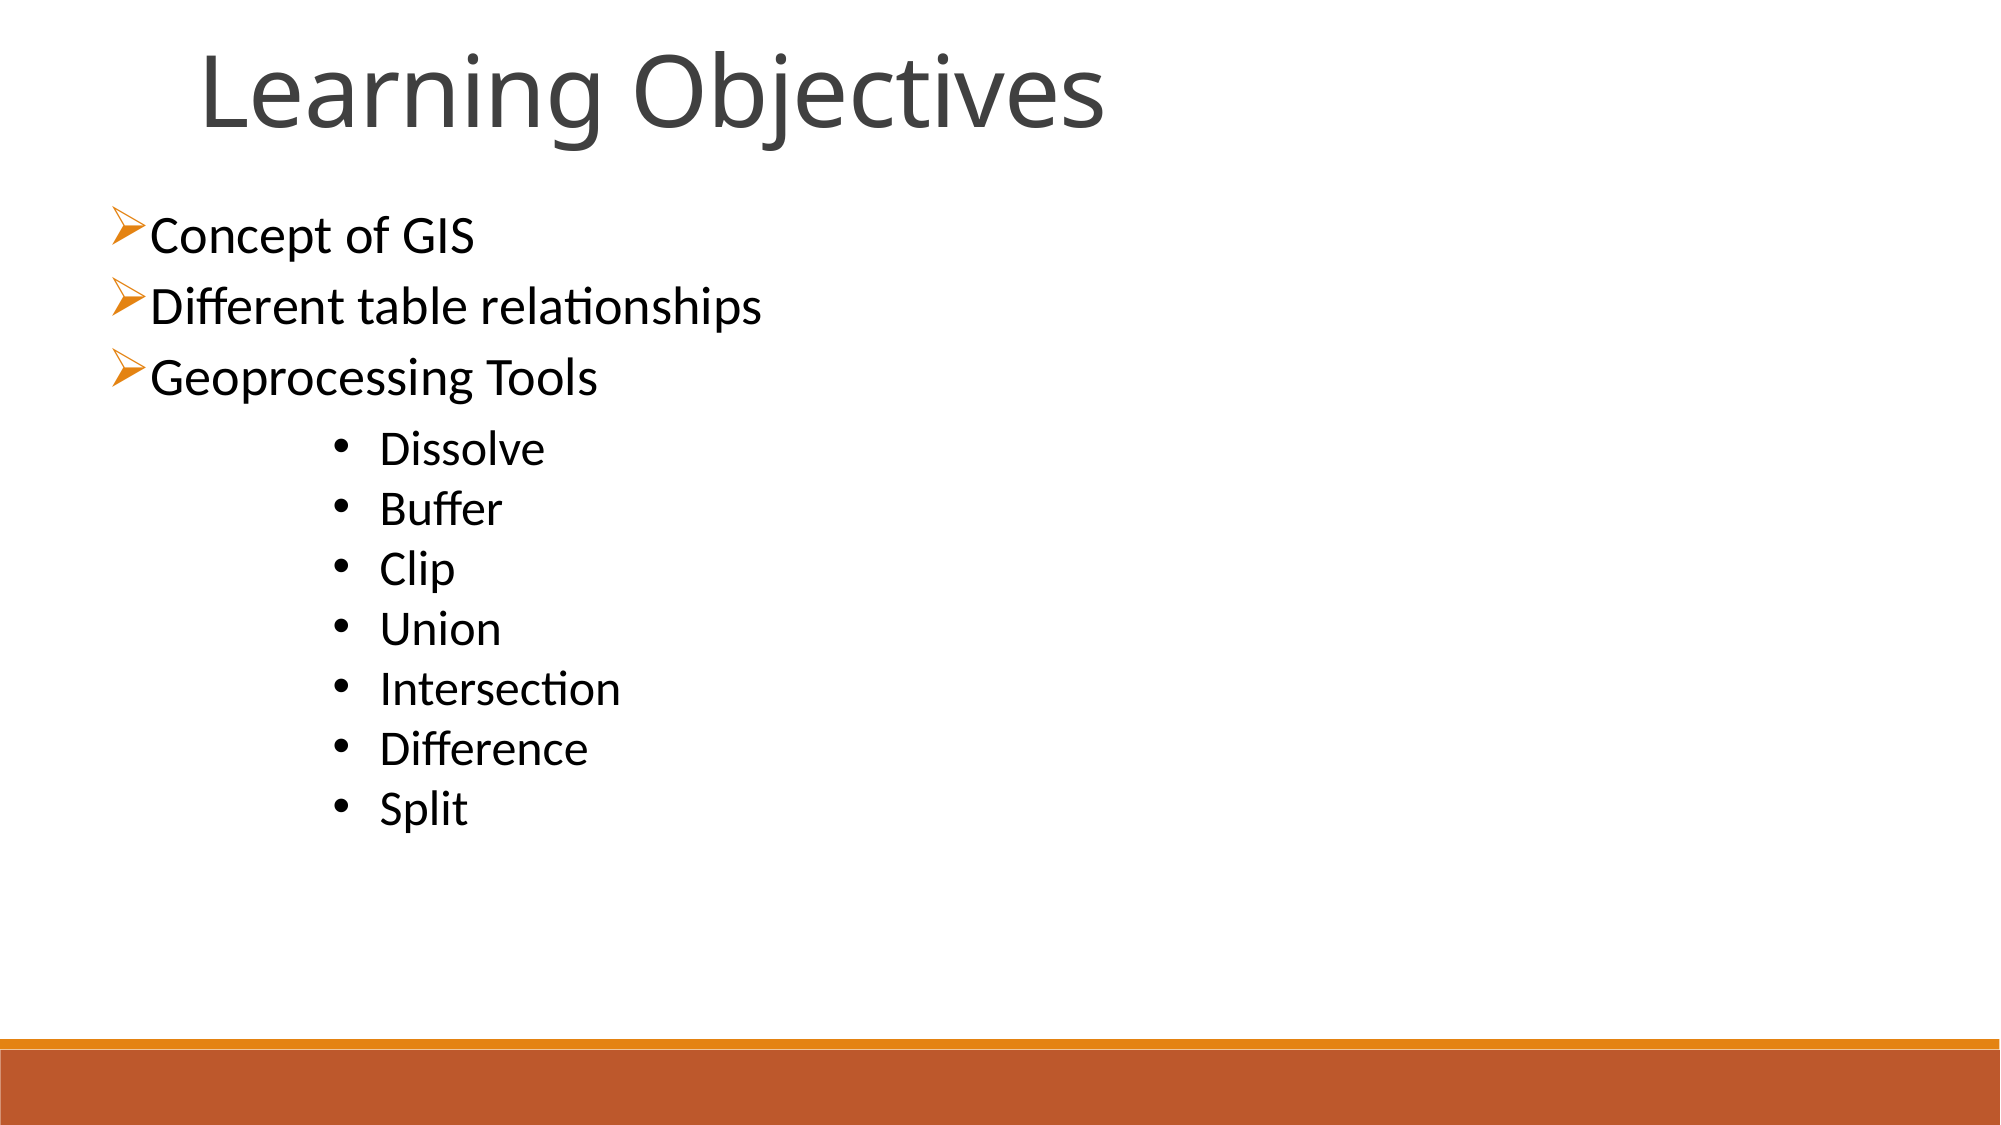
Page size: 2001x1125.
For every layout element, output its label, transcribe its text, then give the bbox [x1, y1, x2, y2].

text_box Concept of GIS Different table relationships Geoprocessing Tools Dissolve Buffer Clip Union Intersection Difference Split [92, 199, 1833, 1125]
text_box Learning Objectives [182, 38, 1833, 199]
